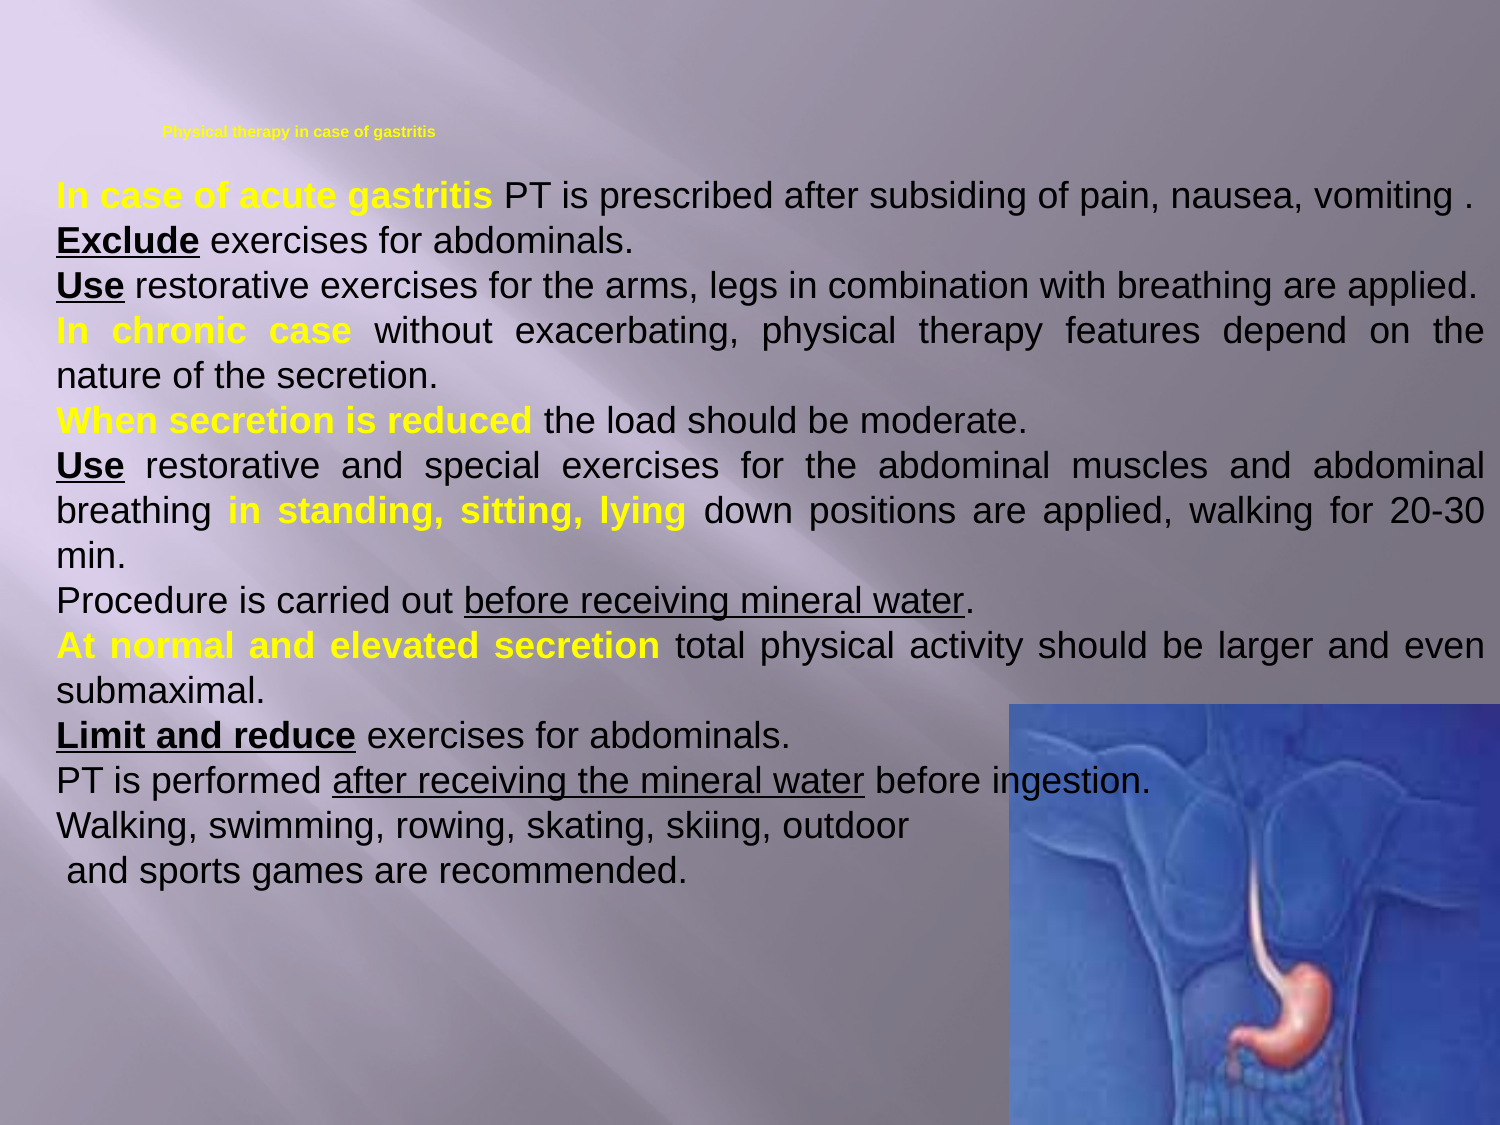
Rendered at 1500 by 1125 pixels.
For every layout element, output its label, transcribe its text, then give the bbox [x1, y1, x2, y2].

title Physical therapy in case of gastritis [147, 113, 1423, 141]
picture [1009, 703, 1500, 1125]
text_box In case of acute gastritis PT is prescribed after subsiding of pain, nausea, vomiting . Exclude exercises for abdominals. Use restorative exercises for the arms, legs in combination with breathing are applied. In chronic case without exacerbating, physical therapy features depend on the nature of the secretion. When secretion is reduced the load should be moderate. Use restorative and special exercises for the abdominal muscles and abdominal breathing in standing, sitting, lying down positions are applied, walking for 20-30 min. Procedure is carried out before receiving mineral water. At normal and elevated secretion total physical activity should be larger and even submaximal. Limit and reduce exercises for abdominals. PT is performed after receiving the mineral water before ingestion. Walking, swimming, rowing, skating, skiing, outdoor and sports games are recommended. [41, 163, 1500, 944]
